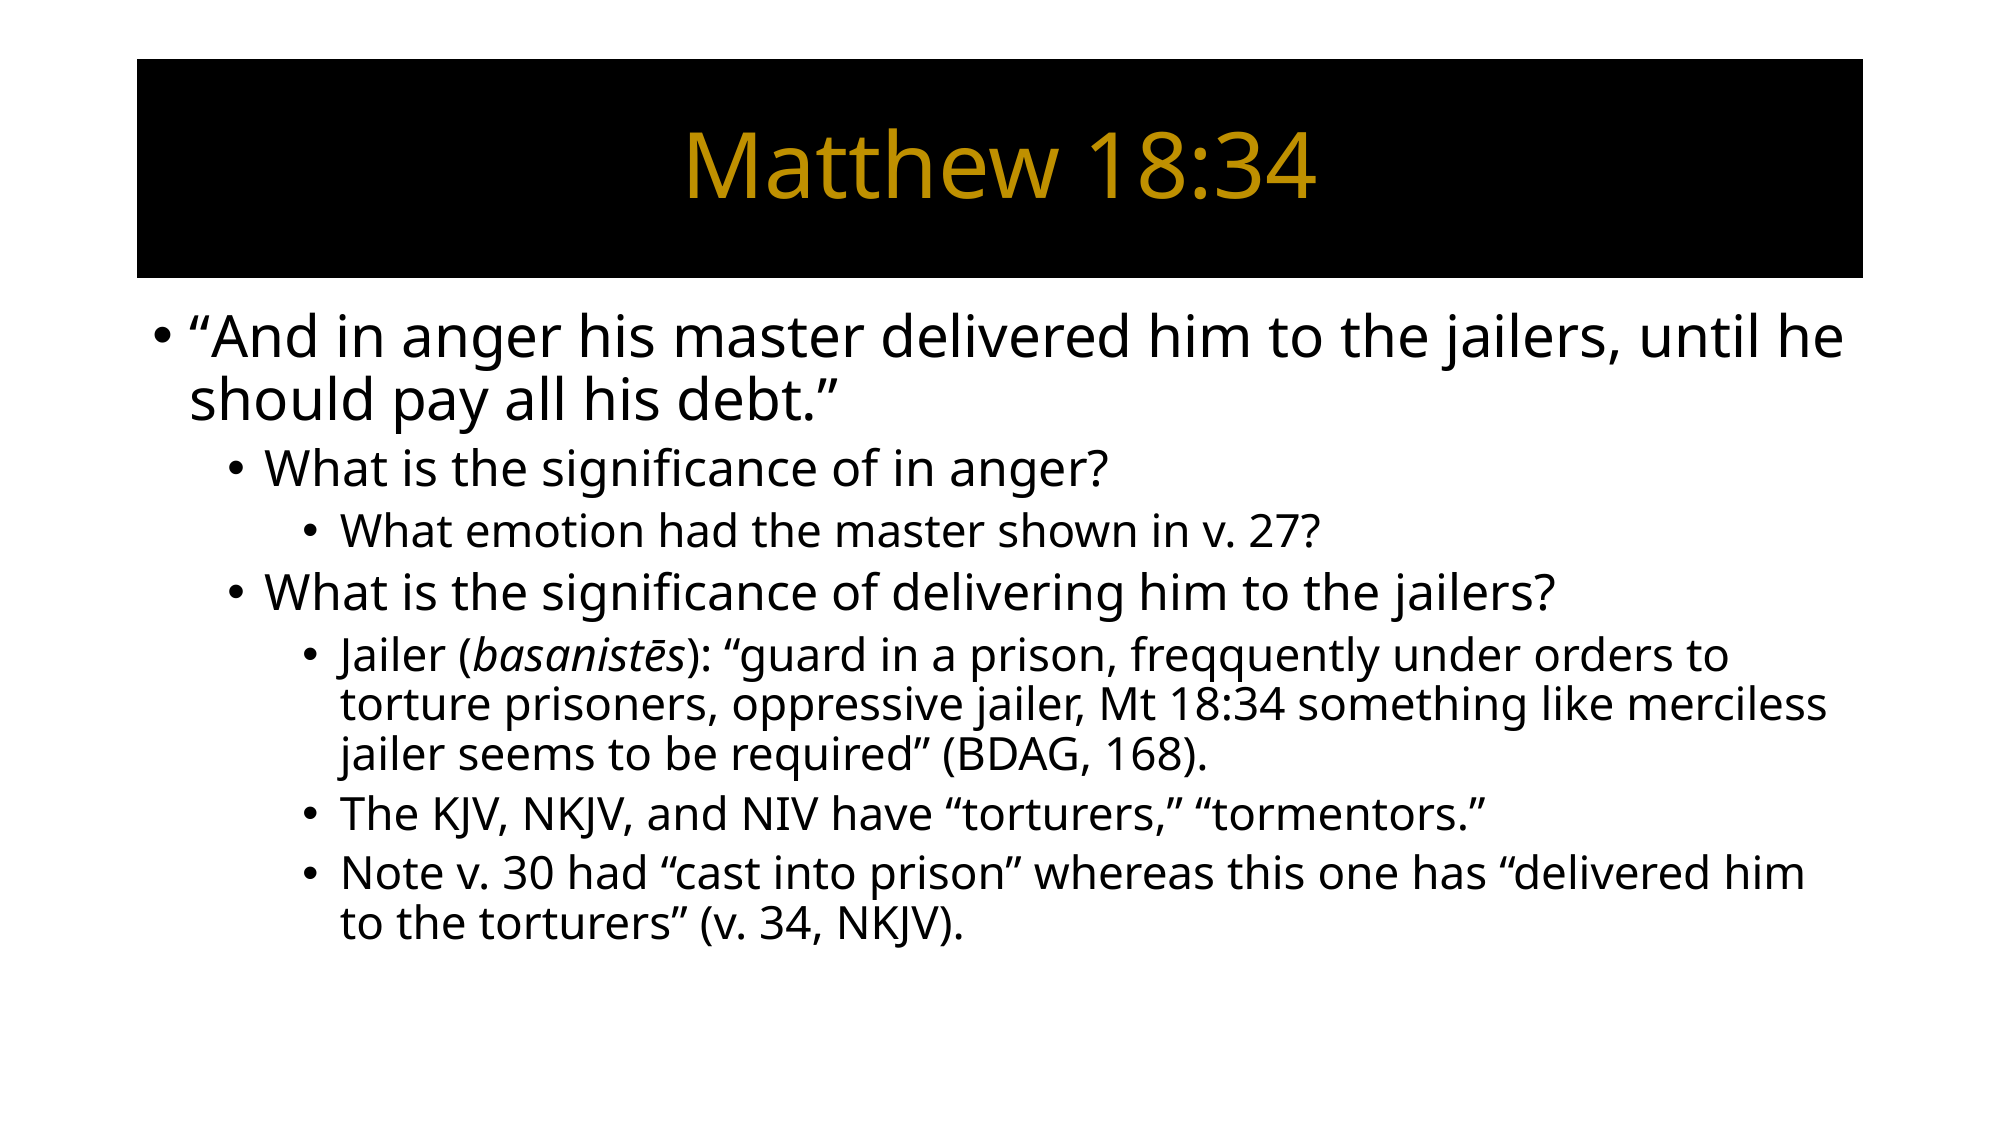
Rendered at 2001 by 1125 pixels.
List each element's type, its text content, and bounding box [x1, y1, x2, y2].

list “And in anger his master delivered him to the jailers, until he should pay all his debt.” What is the significance of in anger? What emotion had the master shown in v. 27? What is the significance of delivering him to the jailers? Jailer (basanistēs): “guard in a prison, freqquently under orders to torture prisoners, oppressive jailer, Mt 18:34 something like merciless jailer seems to be required” (BDAG, 168). The KJV, NKJV, and NIV have “torturers,” “tormentors.” Note v. 30 had “cast into prison” whereas this one has “delivered him to the torturers” (v. 34, NKJV). [137, 299, 1863, 1014]
title Matthew 18:34 [137, 59, 1863, 278]
